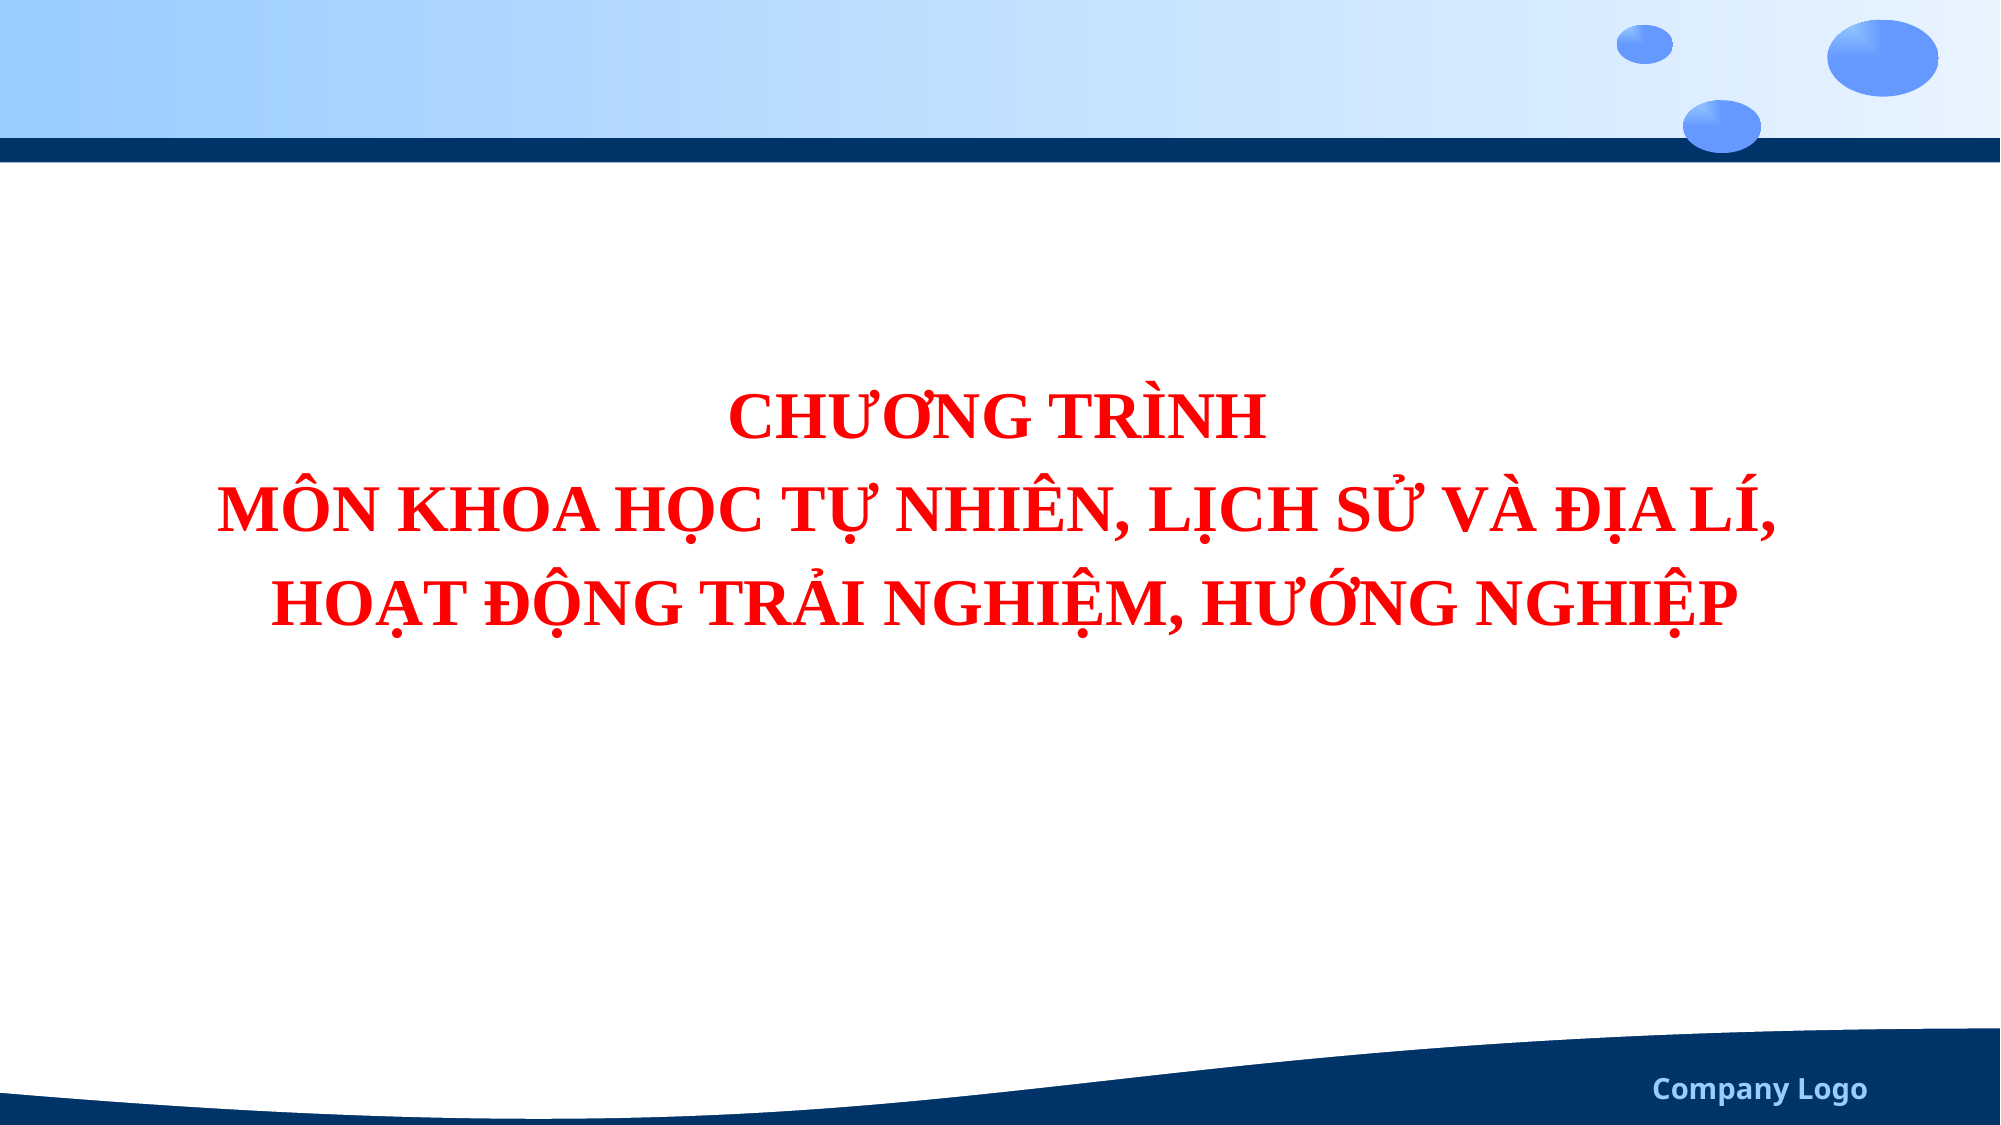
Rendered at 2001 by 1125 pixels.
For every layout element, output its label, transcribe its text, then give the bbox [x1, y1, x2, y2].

list CHƯƠNG TRÌNH MÔN KHOA HỌC TỰ NHIÊN, LỊCH SỬ VÀ ĐỊA LÍ, HOẠT ĐỘNG TRẢI NGHIỆM, HƯỚNG NGHIỆP [62, 399, 1950, 647]
footer Company Logo [1283, 1062, 1884, 1113]
